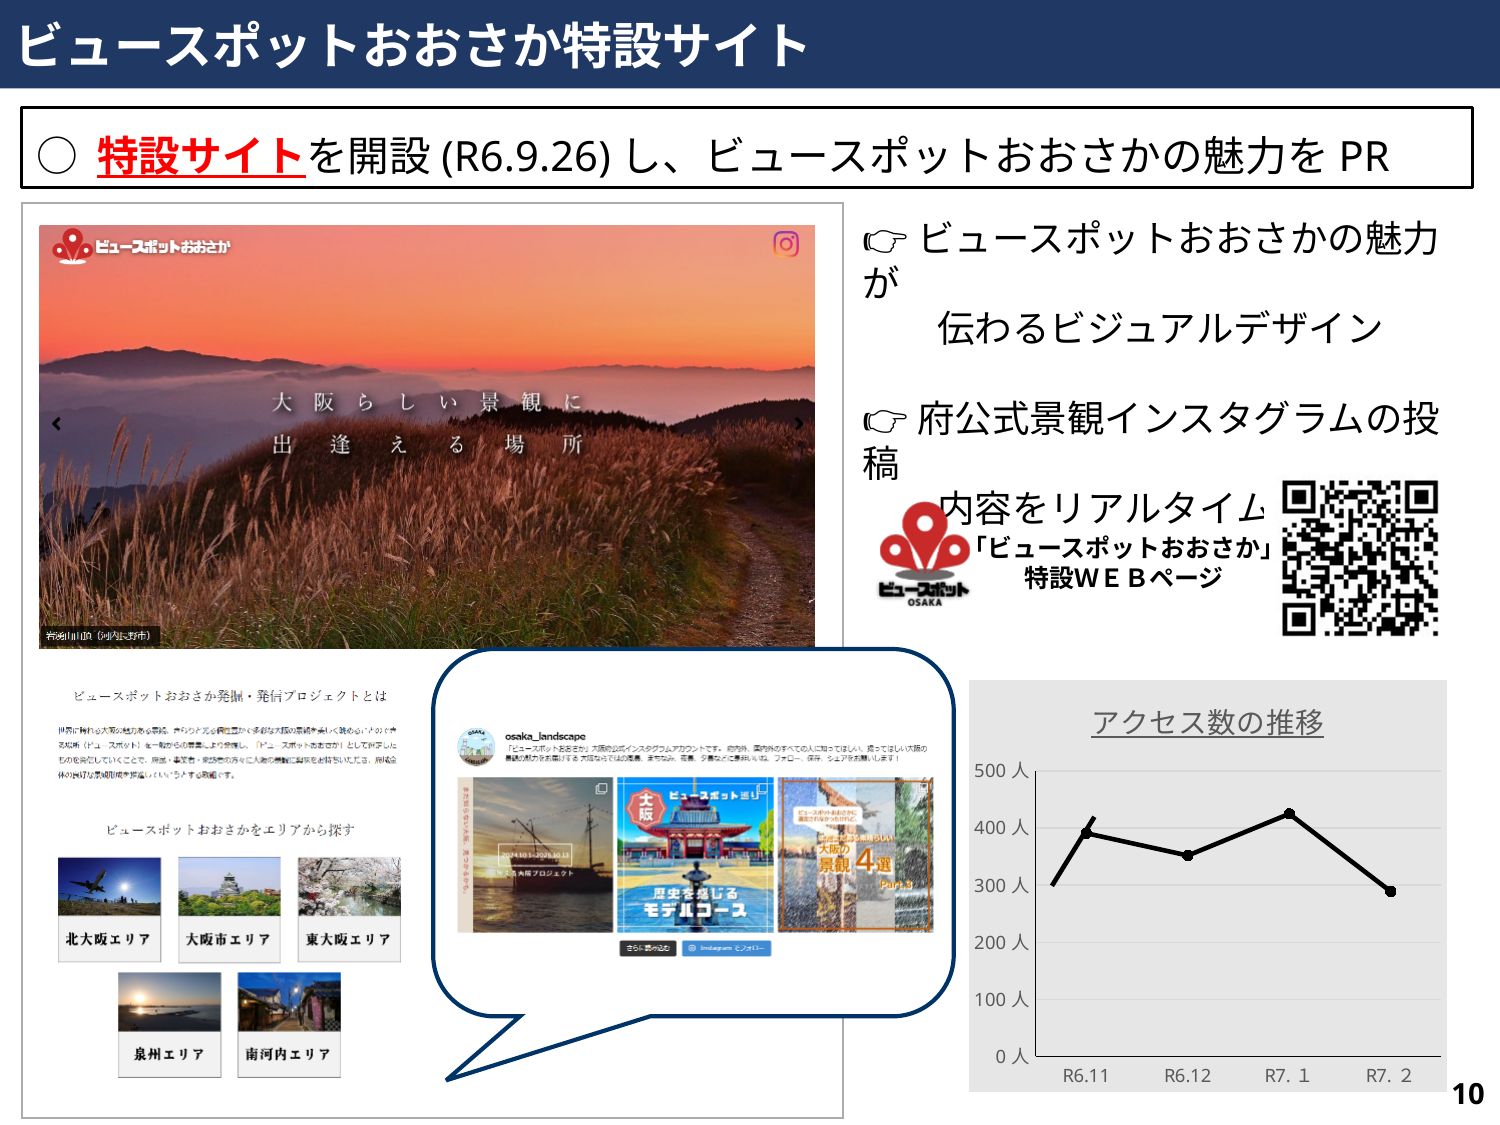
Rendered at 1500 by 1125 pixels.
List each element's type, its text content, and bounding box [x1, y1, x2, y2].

text_box ビュースポットおおさか特設サイト [0, 0, 1500, 89]
text_box ○ 特設サイトを開設(R6.9.26)し、ビュースポットおおさかの魅力をPR [21, 107, 1473, 188]
text_box [815, 647, 955, 1018]
picture [1264, 462, 1457, 655]
picture [828, 461, 1022, 655]
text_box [959, 670, 1456, 1102]
picture [441, 712, 942, 961]
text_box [39, 225, 815, 1092]
text_box 「ビュースポットおおさか」 特設ＷＥＢページ [1022, 524, 1264, 600]
slide_number 10 [1162, 1065, 1500, 1125]
text_box 👉ビュースポットおおさかの魅力が 伝わるビジュアルデザイン 👉府公式景観インスタグラムの投稿 内容をリアルタイムで反映 [847, 208, 1479, 538]
text_box [21, 202, 844, 1119]
